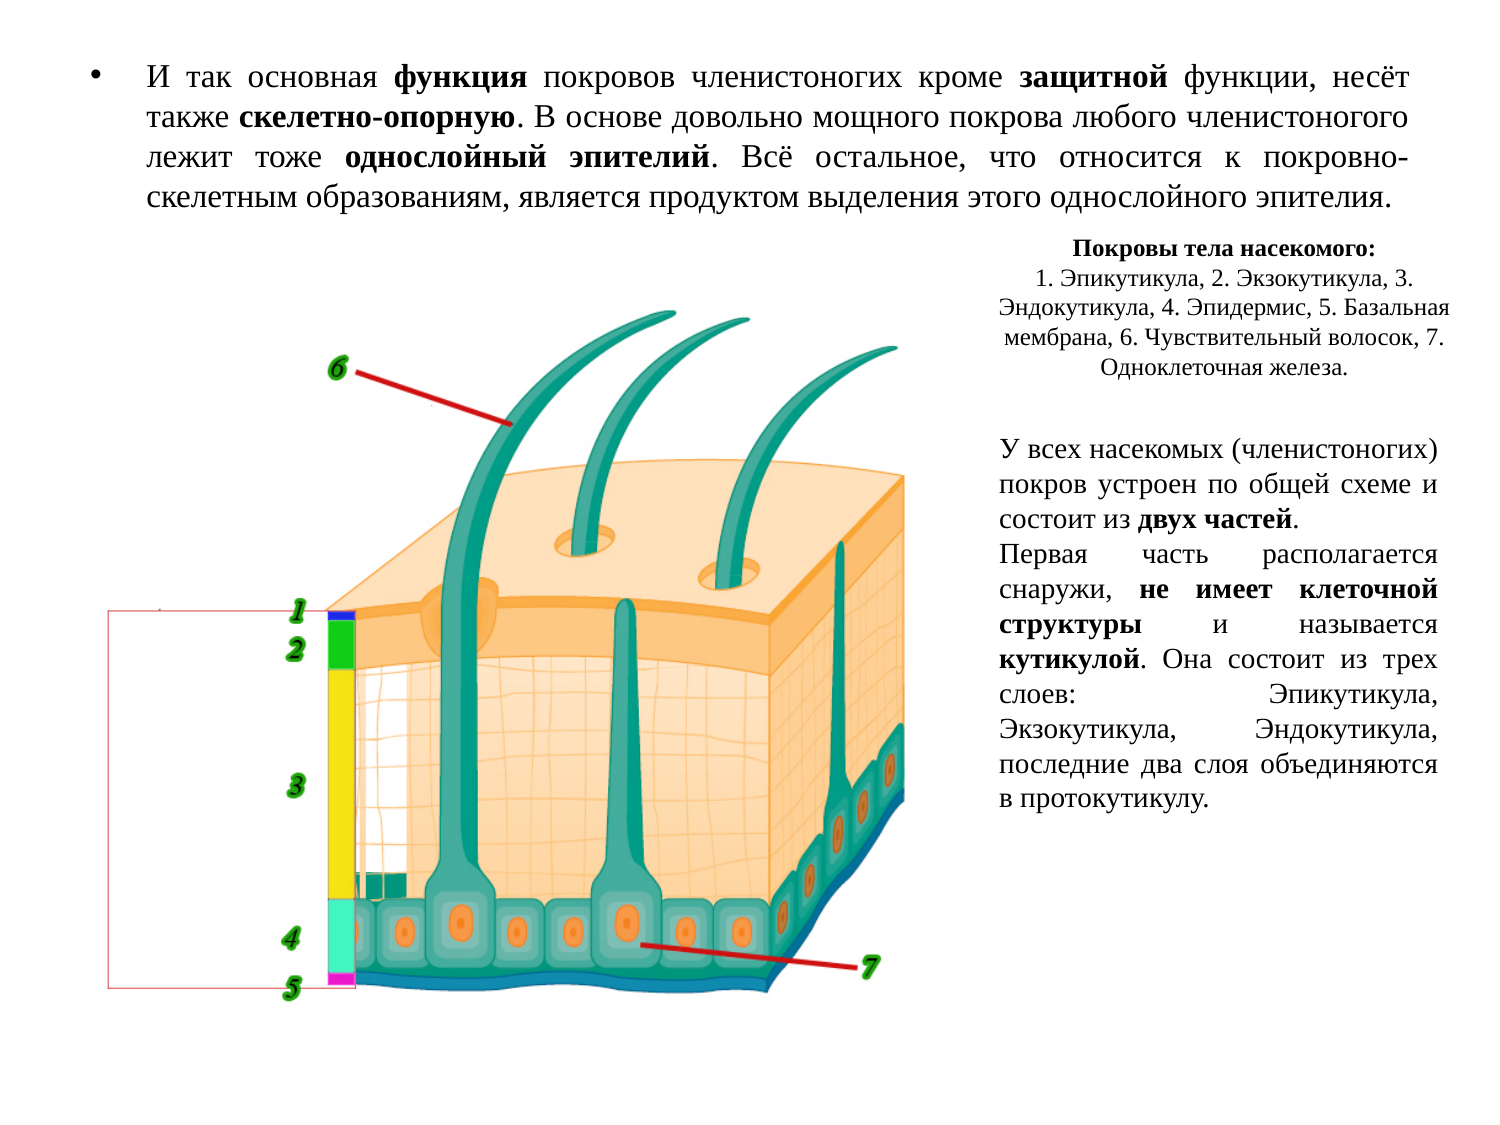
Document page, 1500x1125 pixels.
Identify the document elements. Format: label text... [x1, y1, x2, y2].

text_box У всех насекомых (членистоногих) покров устроен по общей схеме и состоит из двух частей. Первая часть располагается снаружи, не имеет клеточной структуры и называется кутикулой. Она состоит из трех слоев: Эпикутикула, Экзокутикула, Эндокутикула, последние два слоя объединяются в протокутикулу. [984, 421, 1454, 822]
picture [93, 280, 945, 1022]
list И так основная функция покровов членистоногих кроме защитной функции, несёт также скелетно-опорную. В основе довольно мощного покрова любого членистоногого лежит тоже однослойный эпителий. Всё остальное, что относится к покровно-скелетным образованиям, является продуктом выделения этого однослойного эпителия. [75, 46, 1425, 223]
text_box Покровы тела насекомого: 1. Эпикутикула, 2. Экзокутикула, 3. Эндокутикула, 4. Эпидермис, 5. Базальная мембрана, 6. Чувствительный волосок, 7. Одноклеточная железа. [949, 223, 1500, 389]
